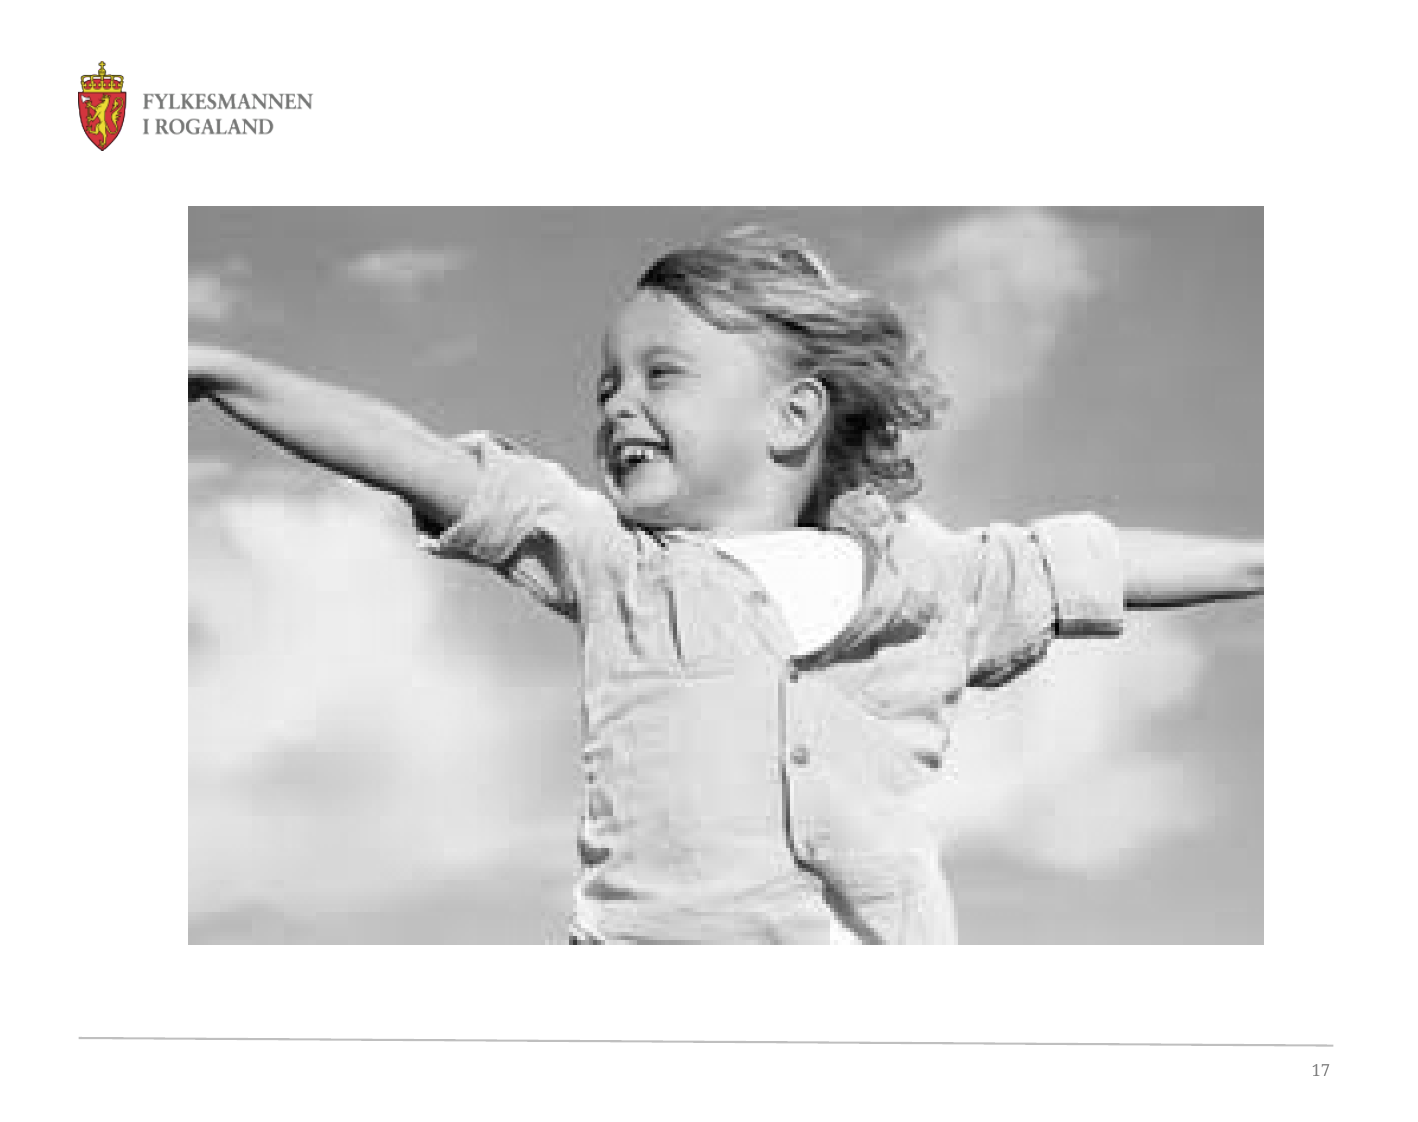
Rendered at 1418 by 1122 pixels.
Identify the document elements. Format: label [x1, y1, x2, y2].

picture [78, 60, 314, 151]
list [188, 206, 1265, 945]
